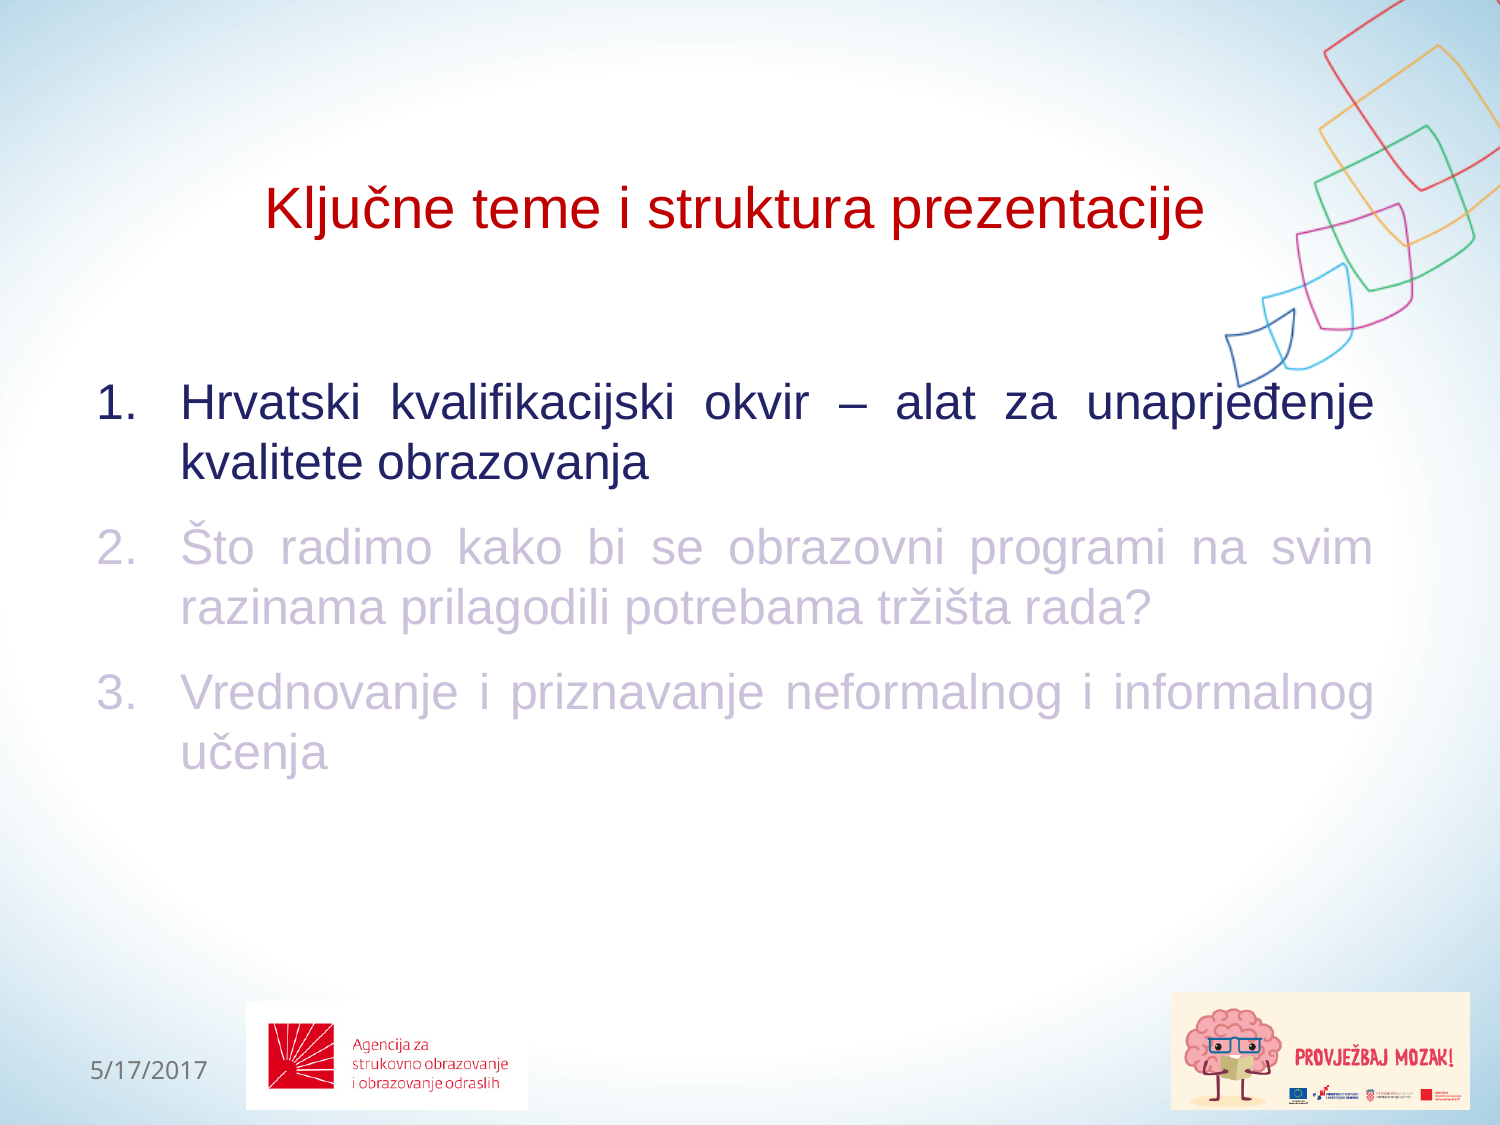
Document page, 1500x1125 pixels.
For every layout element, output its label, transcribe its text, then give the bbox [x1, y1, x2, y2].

text_box Hrvatski kvalifikacijski okvir – alat za unaprjeđenje kvalitete obrazovanja Što radimo kako bi se obrazovni programi na svim razinama prilagodili potrebama tržišta rada? Vrednovanje i priznavanje neformalnog i informalnog učenja [81, 362, 1390, 858]
title Ključne teme i struktura prezentacije [142, 110, 1330, 299]
picture [246, 1001, 528, 1110]
picture [1171, 992, 1470, 1110]
